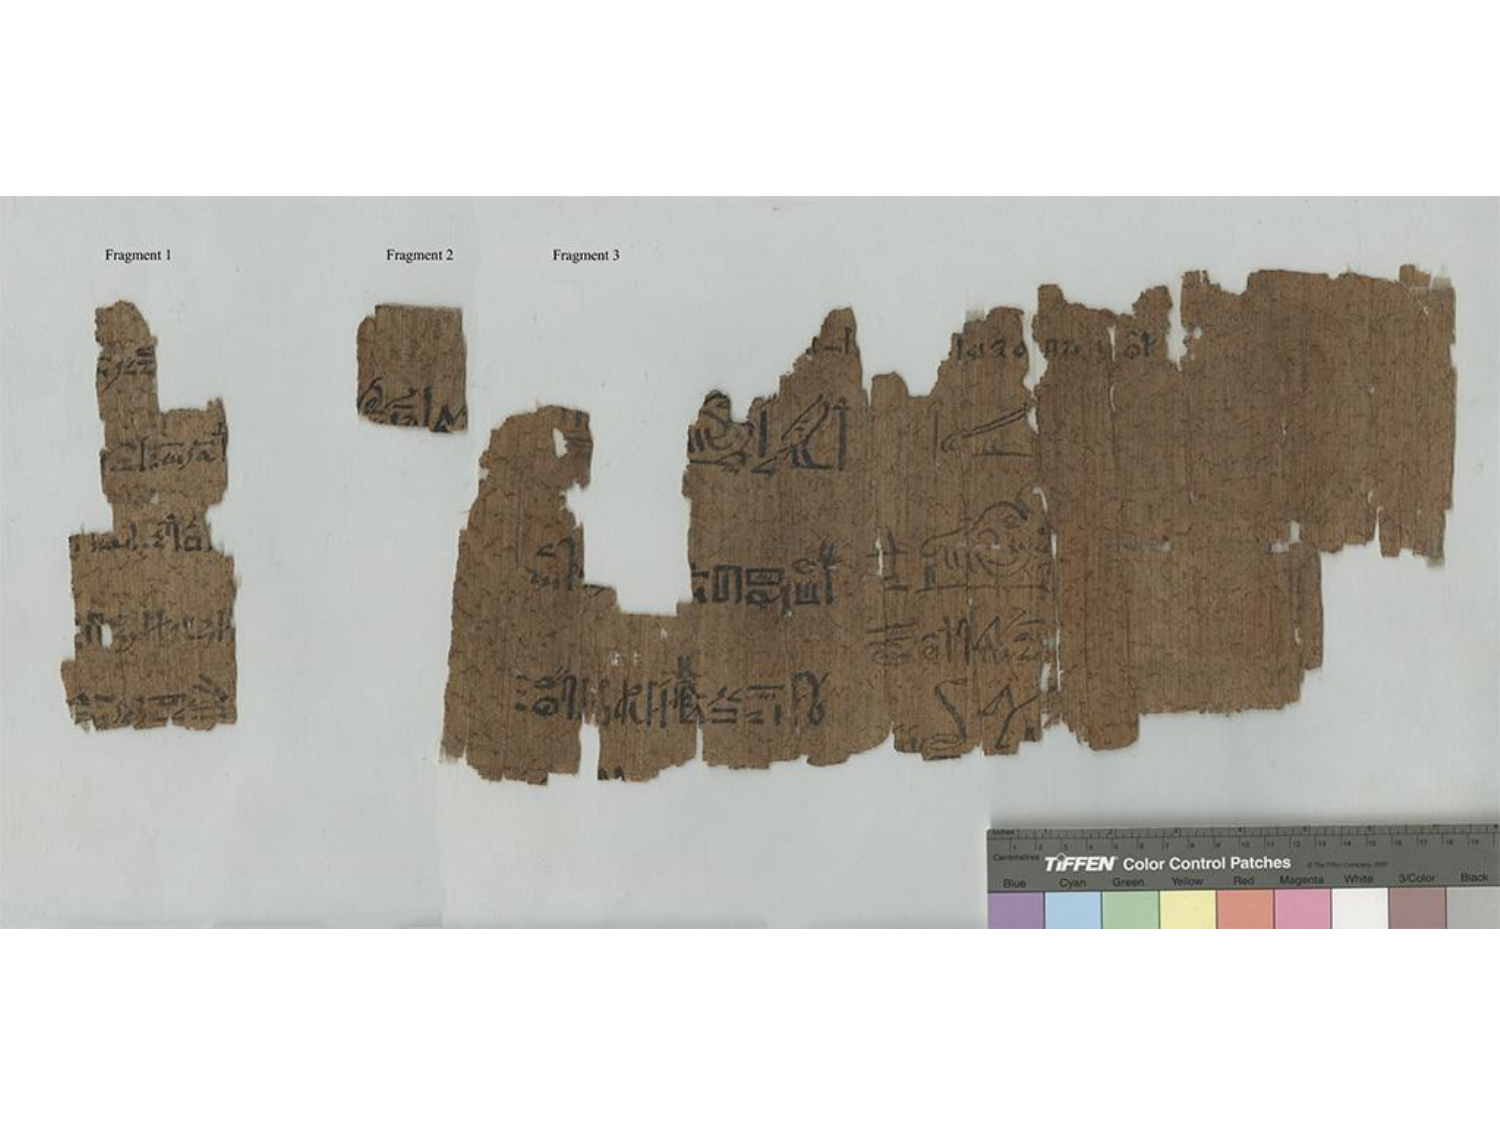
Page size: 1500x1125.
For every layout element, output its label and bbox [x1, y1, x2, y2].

picture [0, 196, 1500, 930]
